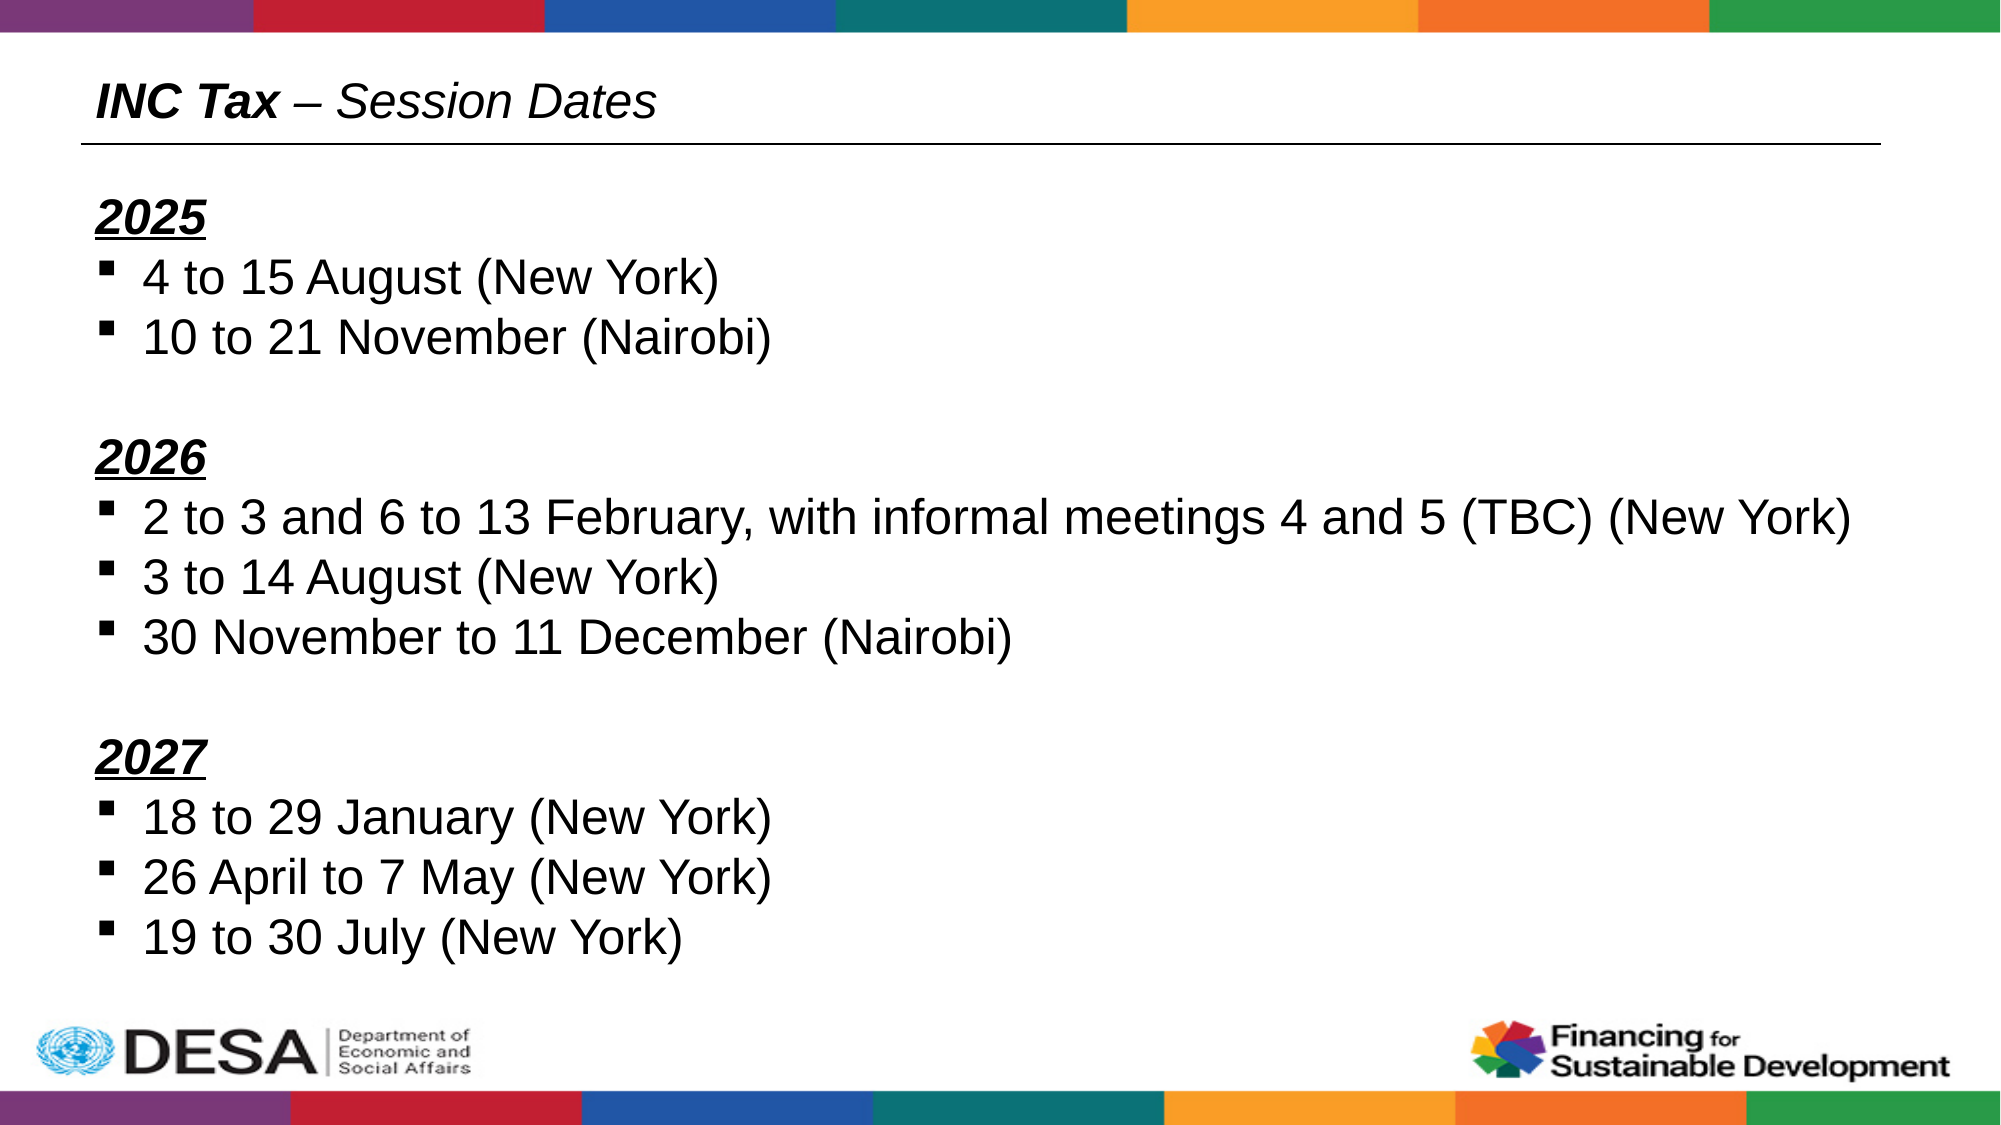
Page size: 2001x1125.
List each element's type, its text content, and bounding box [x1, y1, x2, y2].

text_box INC Tax – Session Dates [80, 54, 1881, 143]
picture [0, 0, 2001, 1125]
text_box 2025 4 to 15 August (New York) 10 to 21 November (Nairobi) 2026 2 to 3 and 6 to 13 February, with informal meetings 4 and 5 (TBC) (New York) 3 to 14 August (New York) 30 November to 11 December (Nairobi) 2027 18 to 29 January (New York) 26 April to 7 May (New York) 19 to 30 July (New York) [80, 176, 1881, 972]
